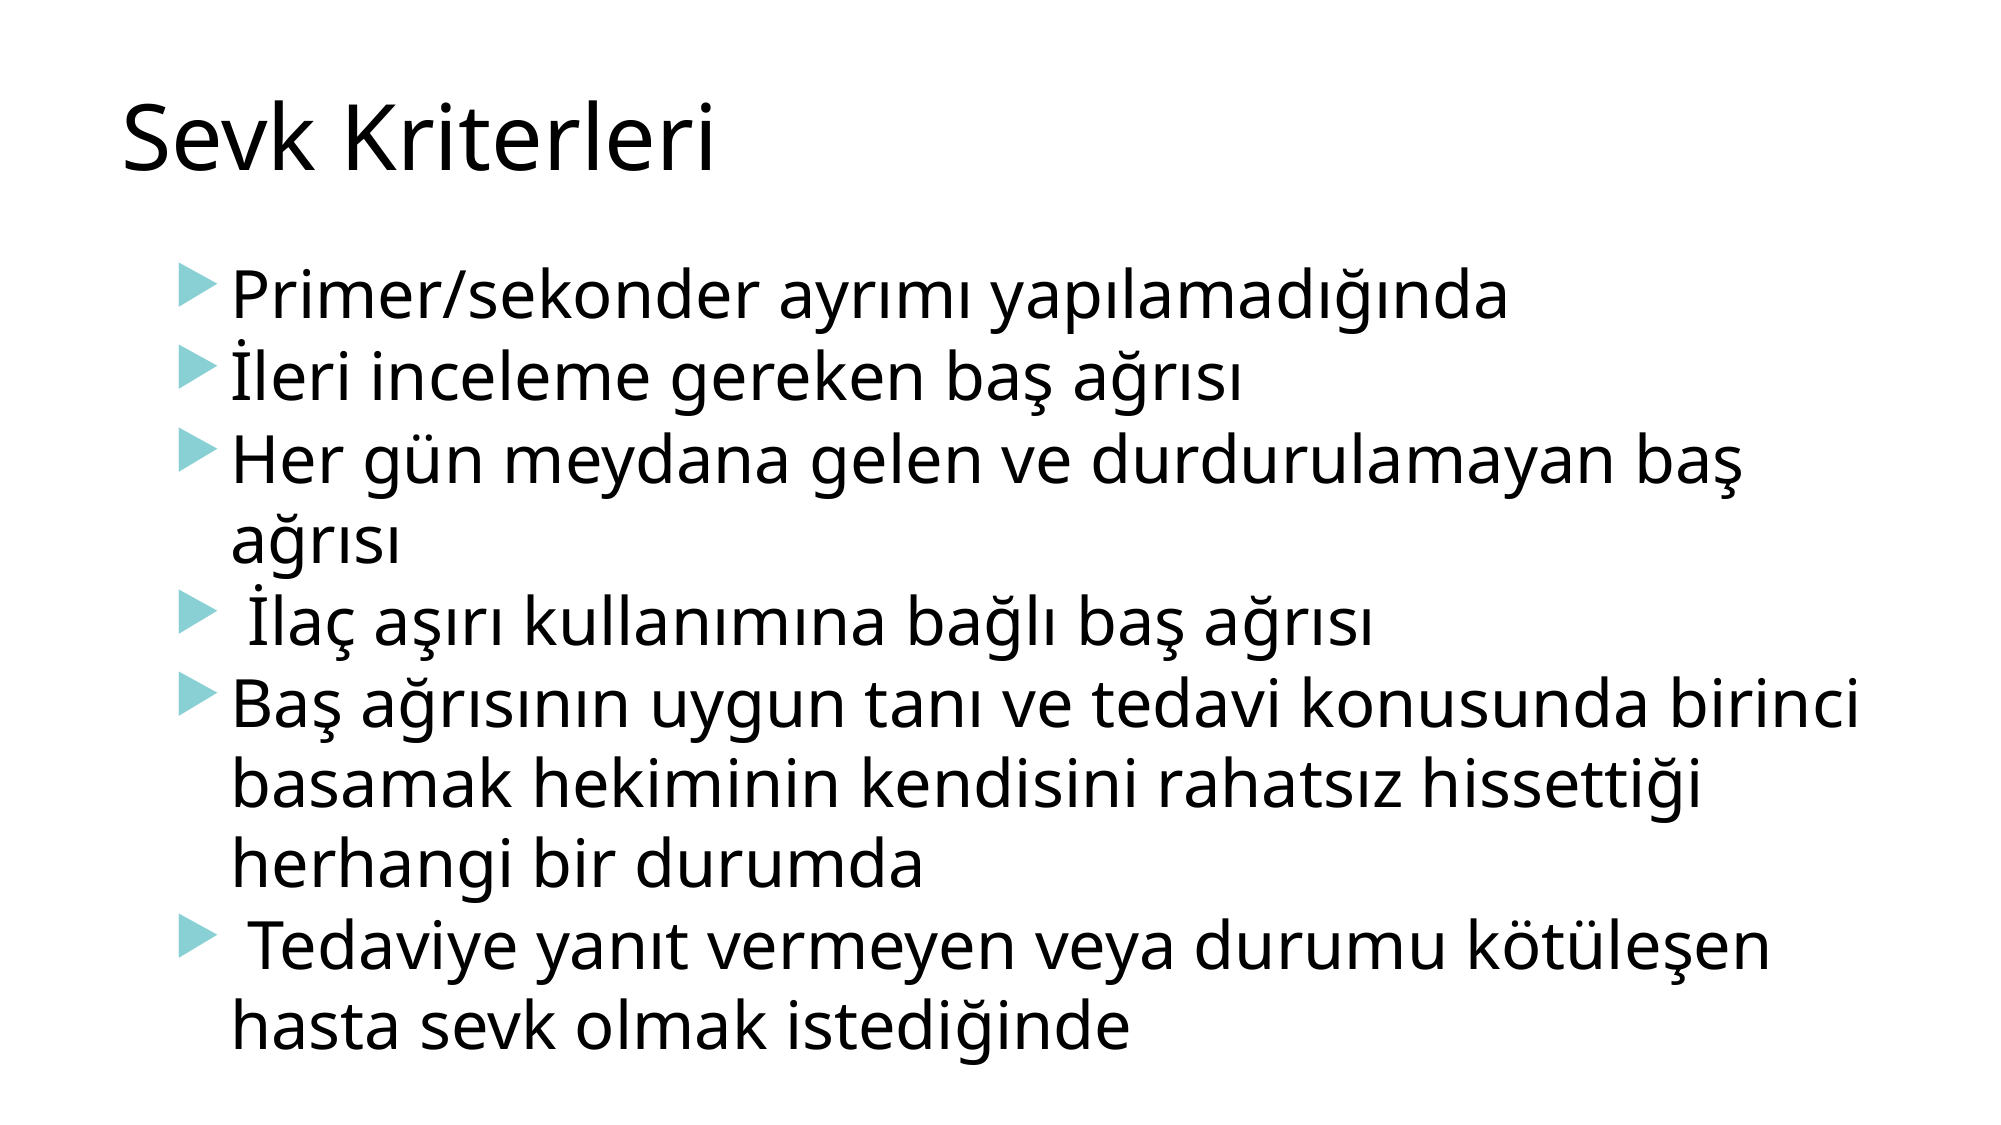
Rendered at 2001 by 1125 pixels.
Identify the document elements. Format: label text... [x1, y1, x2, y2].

text_box Primer/sekonder ayrımı yapılamadığında İleri inceleme gereken baş ağrısı Her gün meydana gelen ve durdurulamayan baş ağrısı İlaç aşırı kullanımına bağlı baş ağrısı Baş ağrısının uygun tanı ve tedavi konusunda birinci basamak hekiminin kendisini rahatsız hissettiği herhangi bir durumda Tedaviye yanıt vermeyen veya durumu kötüleşen hasta sevk olmak istediğinde [171, 249, 1963, 1063]
title Sevk Kriterleri [81, 1, 1918, 228]
